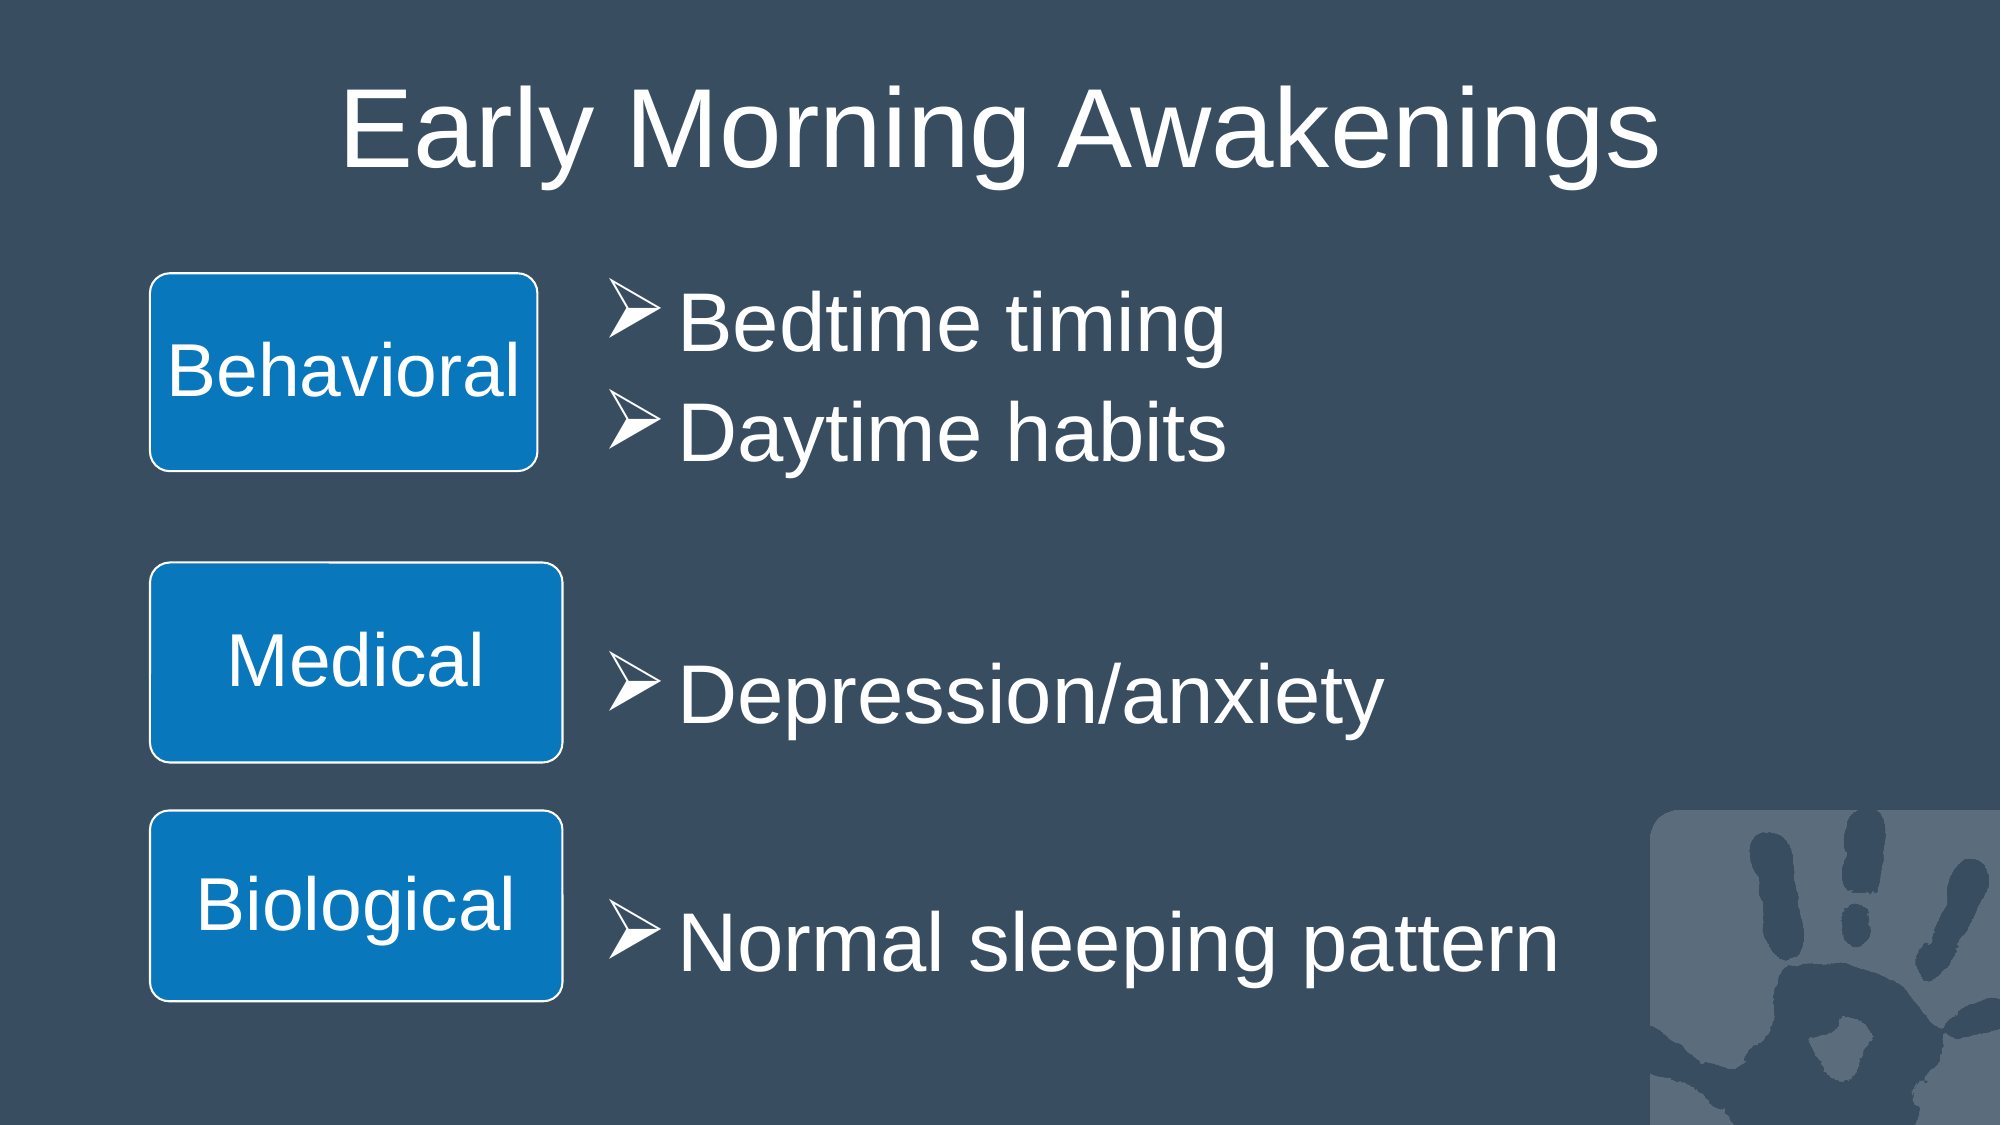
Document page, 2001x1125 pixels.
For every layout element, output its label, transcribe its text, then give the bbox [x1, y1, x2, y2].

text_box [149, 810, 563, 1002]
list Bedtime timing Daytime habits Depression/anxiety Normal sleeping pattern [587, 271, 2000, 986]
title Early Morning Awakenings [0, 22, 2000, 240]
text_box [149, 562, 563, 763]
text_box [149, 273, 538, 472]
